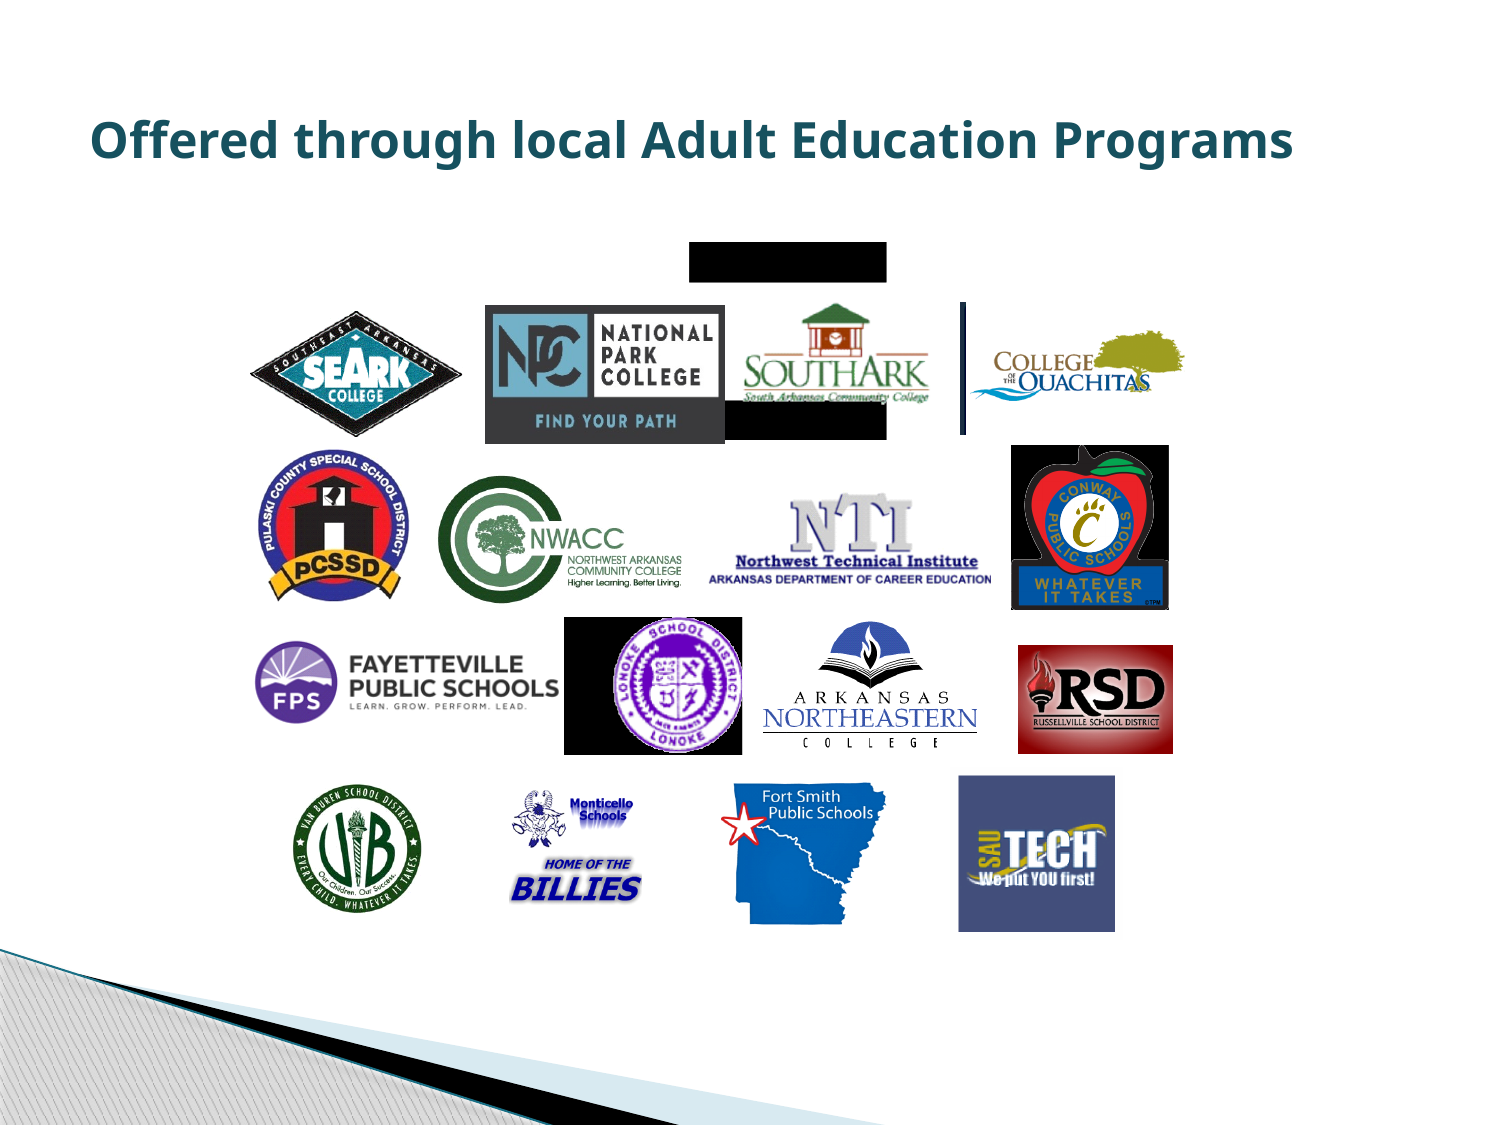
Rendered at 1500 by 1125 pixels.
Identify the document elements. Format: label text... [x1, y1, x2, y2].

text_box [250, 242, 1206, 944]
title Offered through local Adult Education Programs [75, 45, 1425, 233]
picture [485, 305, 725, 444]
